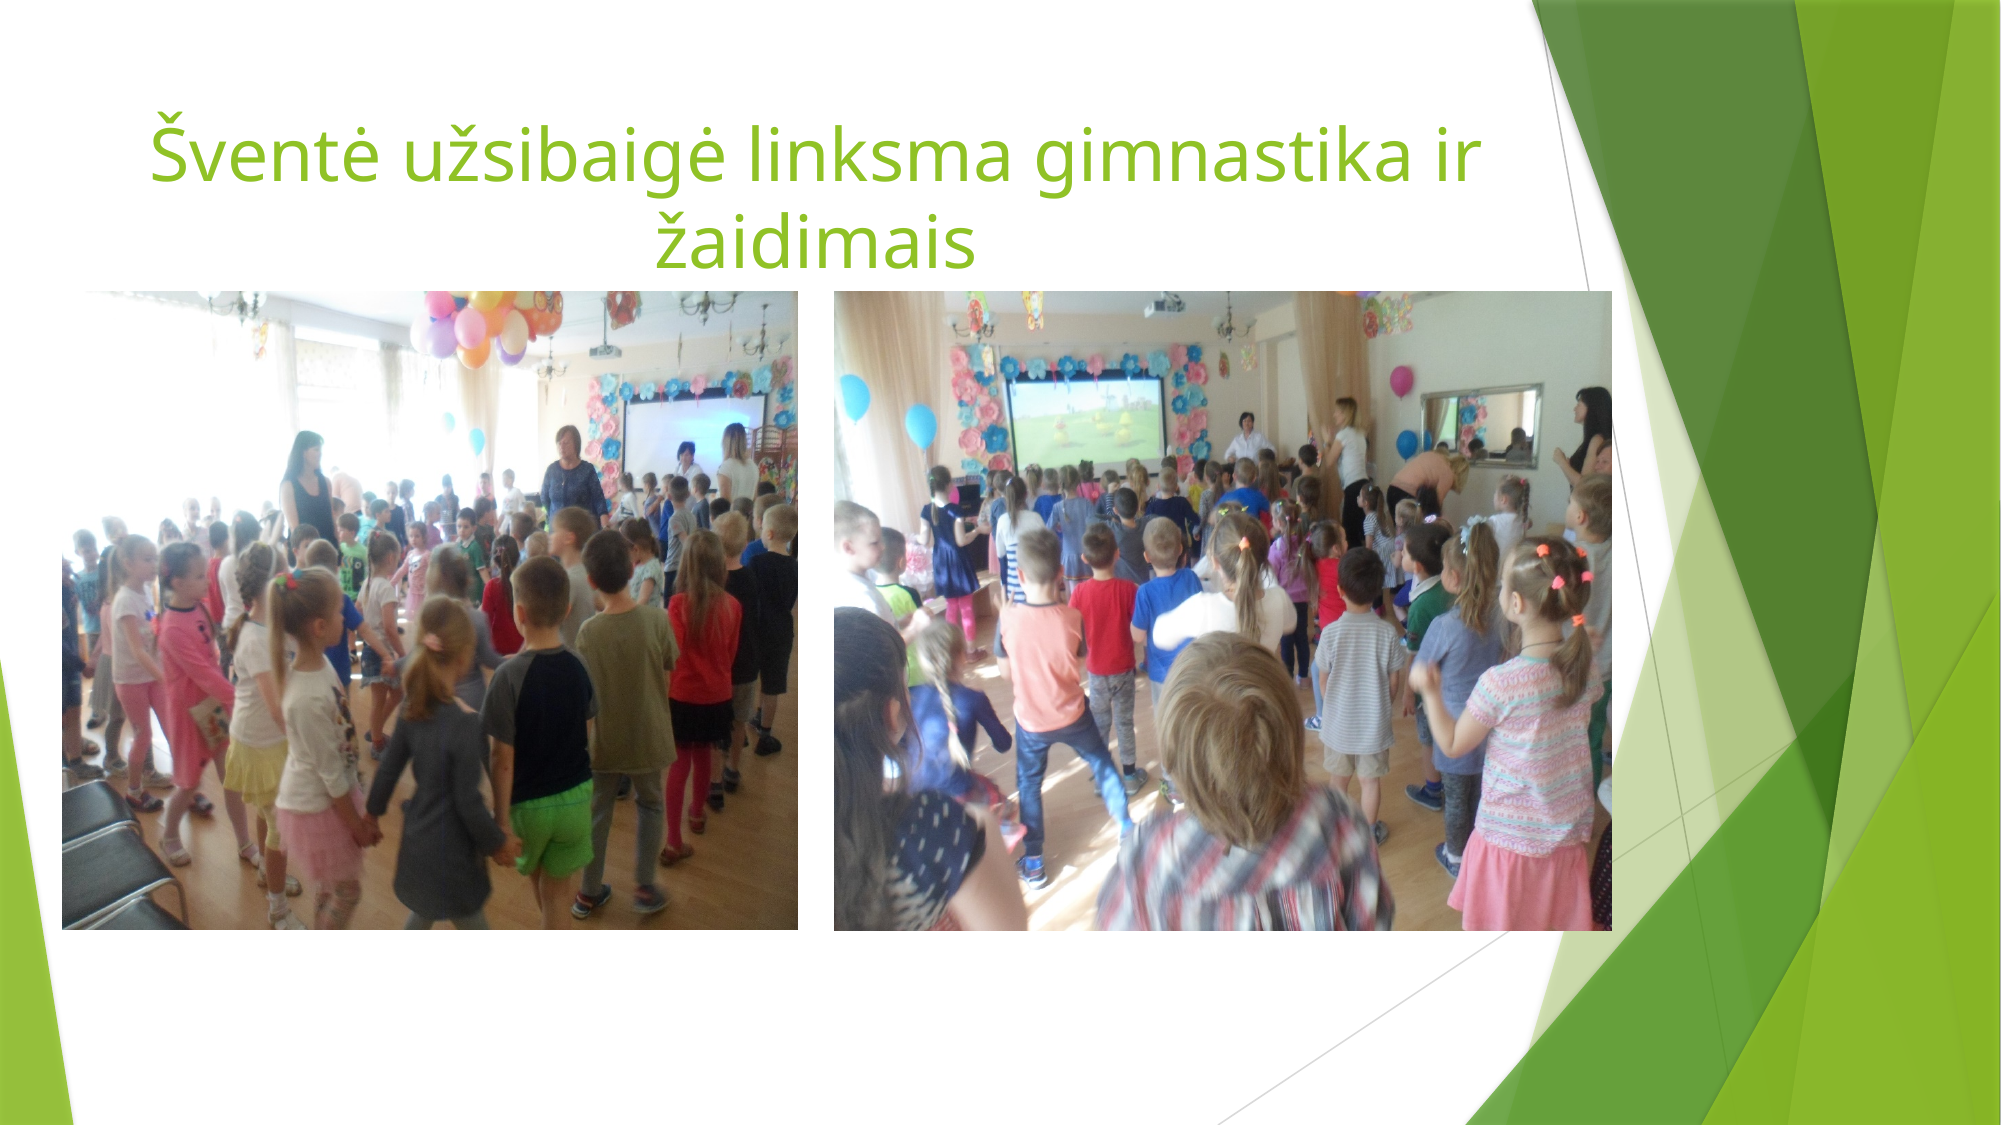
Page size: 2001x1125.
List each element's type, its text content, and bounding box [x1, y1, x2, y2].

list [61, 290, 798, 931]
title Šventė užsibaigė linksma gimnastika ir žaidimais [111, 99, 1522, 292]
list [834, 290, 1612, 931]
